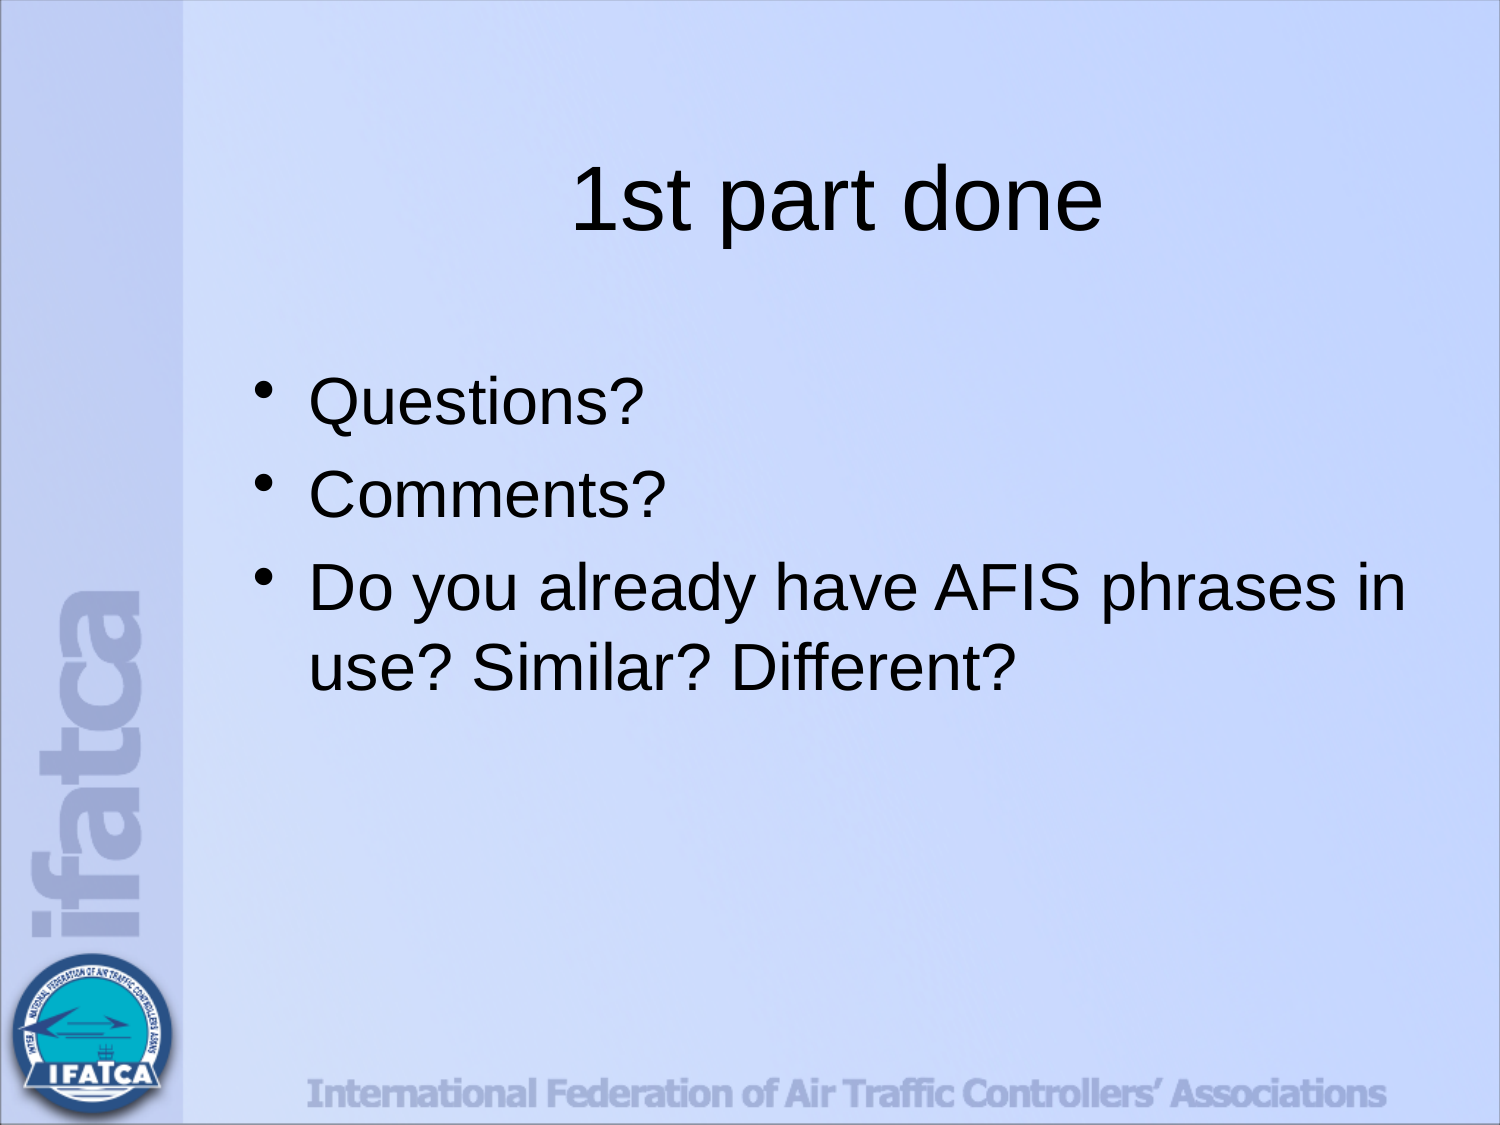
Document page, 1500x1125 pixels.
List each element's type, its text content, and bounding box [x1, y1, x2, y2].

text_box Questions? Comments? Do you already have AFIS phrases in use? Similar? Different? [237, 349, 1488, 1025]
picture [0, 0, 1500, 1125]
list [212, 324, 1463, 1000]
title 1st part done [212, 99, 1463, 288]
